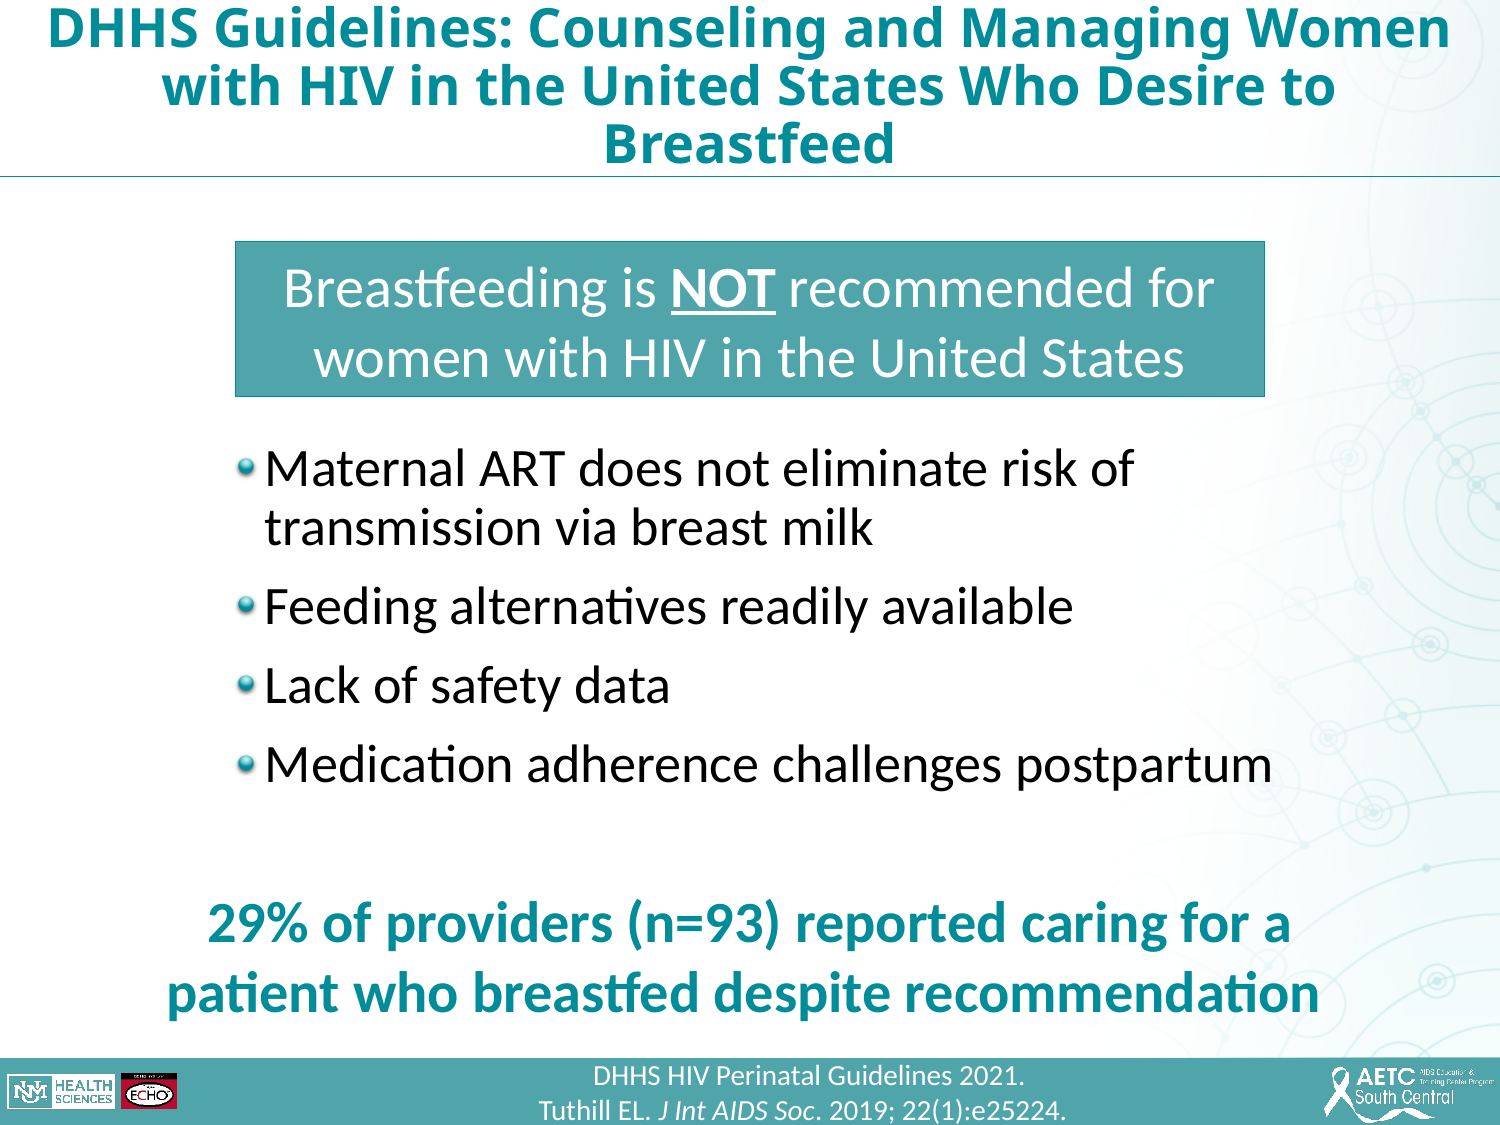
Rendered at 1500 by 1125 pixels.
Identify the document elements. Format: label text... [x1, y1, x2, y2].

picture [226, 663, 265, 702]
text_box 29% of providers (n=93) reported caring for a patient who breastfed despite recommendation [131, 876, 1369, 1032]
text_box DHHS HIV Perinatal Guidelines 2021. Tuthill EL. J Int AIDS Soc. 2019; 22(1):e25224. [386, 1049, 1233, 1125]
list DHHS Guidelines: Counseling and Managing Women with HIV in the United States Who Desire to Breastfeed [0, 0, 1500, 177]
picture [1407, 1065, 1495, 1124]
picture [226, 584, 265, 623]
picture [0, 177, 1500, 1058]
picture [226, 446, 265, 485]
picture [226, 743, 265, 782]
picture [0, 1067, 177, 1116]
list Maternal ART does not eliminate risk of transmission via breast milk Feeding alternatives readily available Lack of safety data Medication adherence challenges postpartum [212, 432, 1407, 1125]
text_box Breastfeeding is NOT recommended for women with HIV in the United States [235, 241, 1265, 397]
